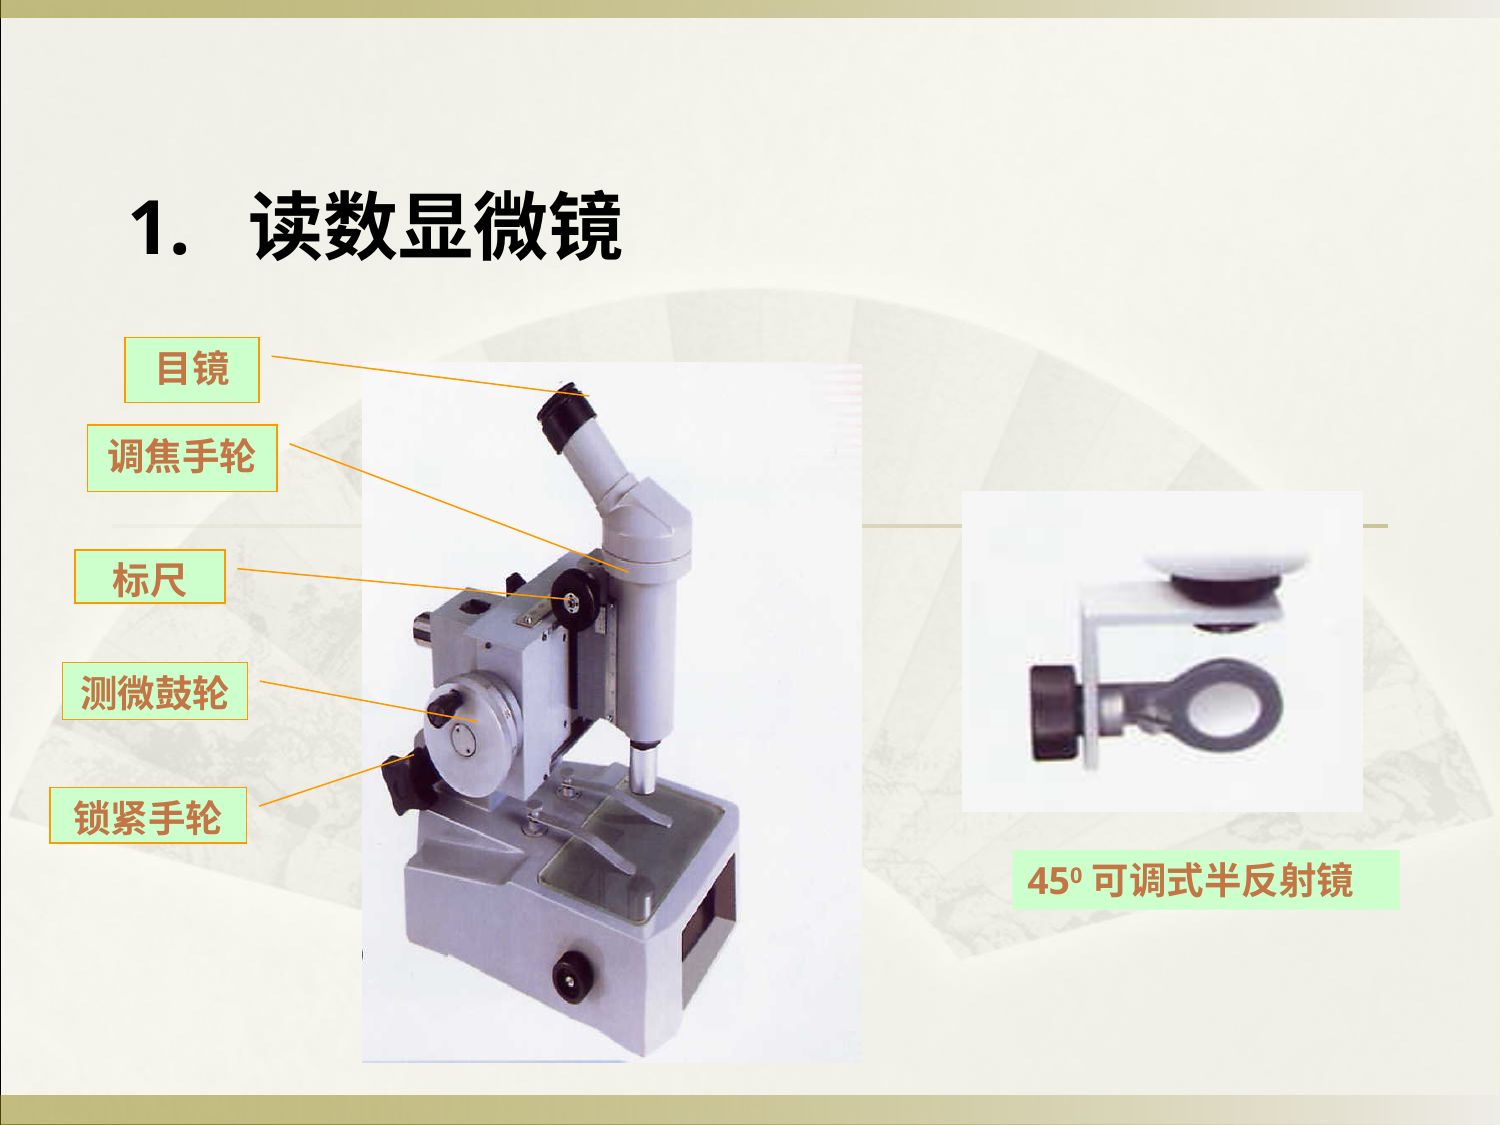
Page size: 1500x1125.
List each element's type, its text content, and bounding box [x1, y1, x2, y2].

text_box 450可调式半反射镜 [1012, 849, 1400, 910]
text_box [961, 491, 1363, 812]
text_box 调焦手轮 [87, 425, 278, 492]
text_box 测微鼓轮 [62, 662, 248, 720]
text_box 标尺 [74, 549, 225, 603]
text_box 目镜 [125, 337, 260, 403]
text_box 1. 读数显微镜 [112, 172, 904, 278]
text_box 锁紧手轮 [50, 787, 247, 844]
picture [0, 18, 1500, 1095]
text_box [361, 361, 863, 1063]
